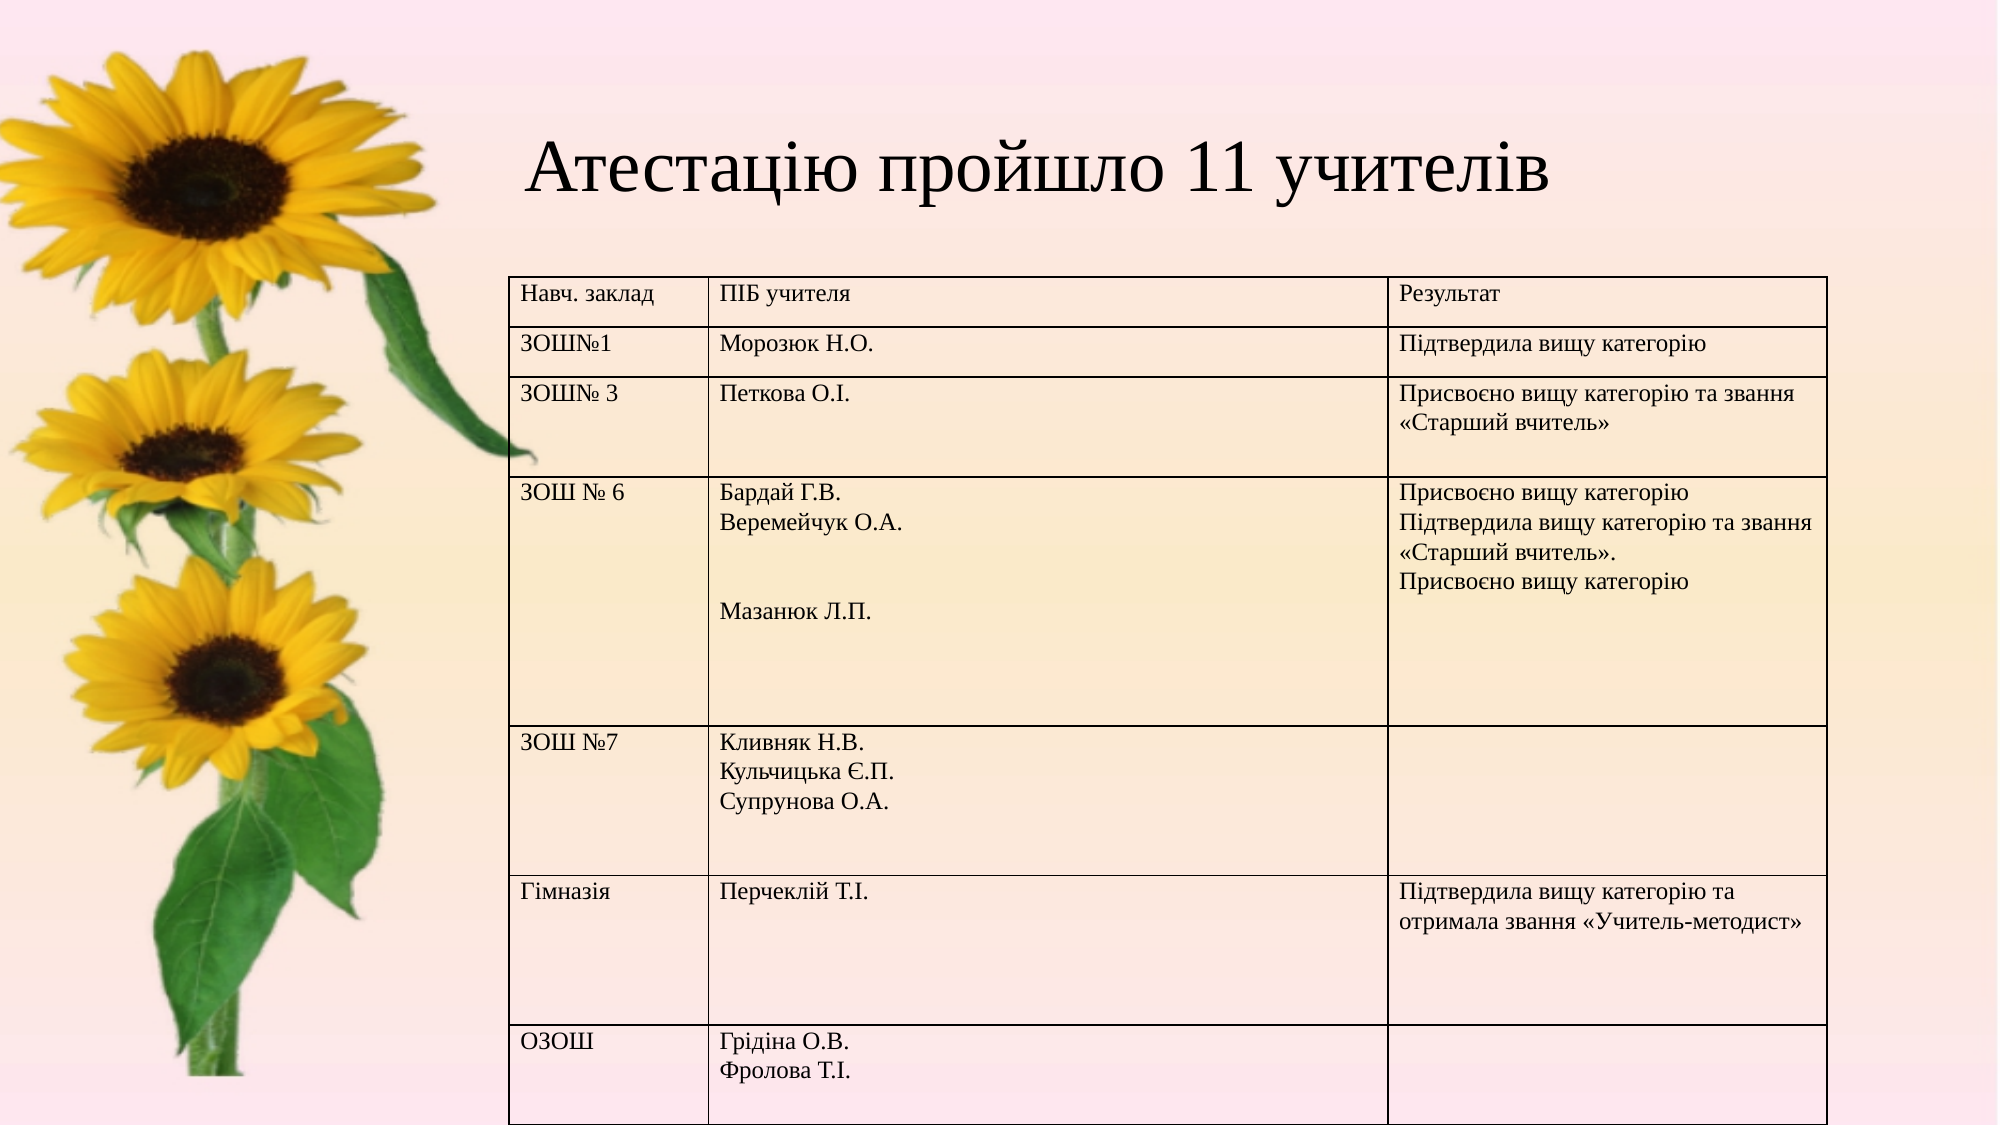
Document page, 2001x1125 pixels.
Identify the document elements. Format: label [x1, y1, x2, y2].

list [0, 0, 2000, 1125]
